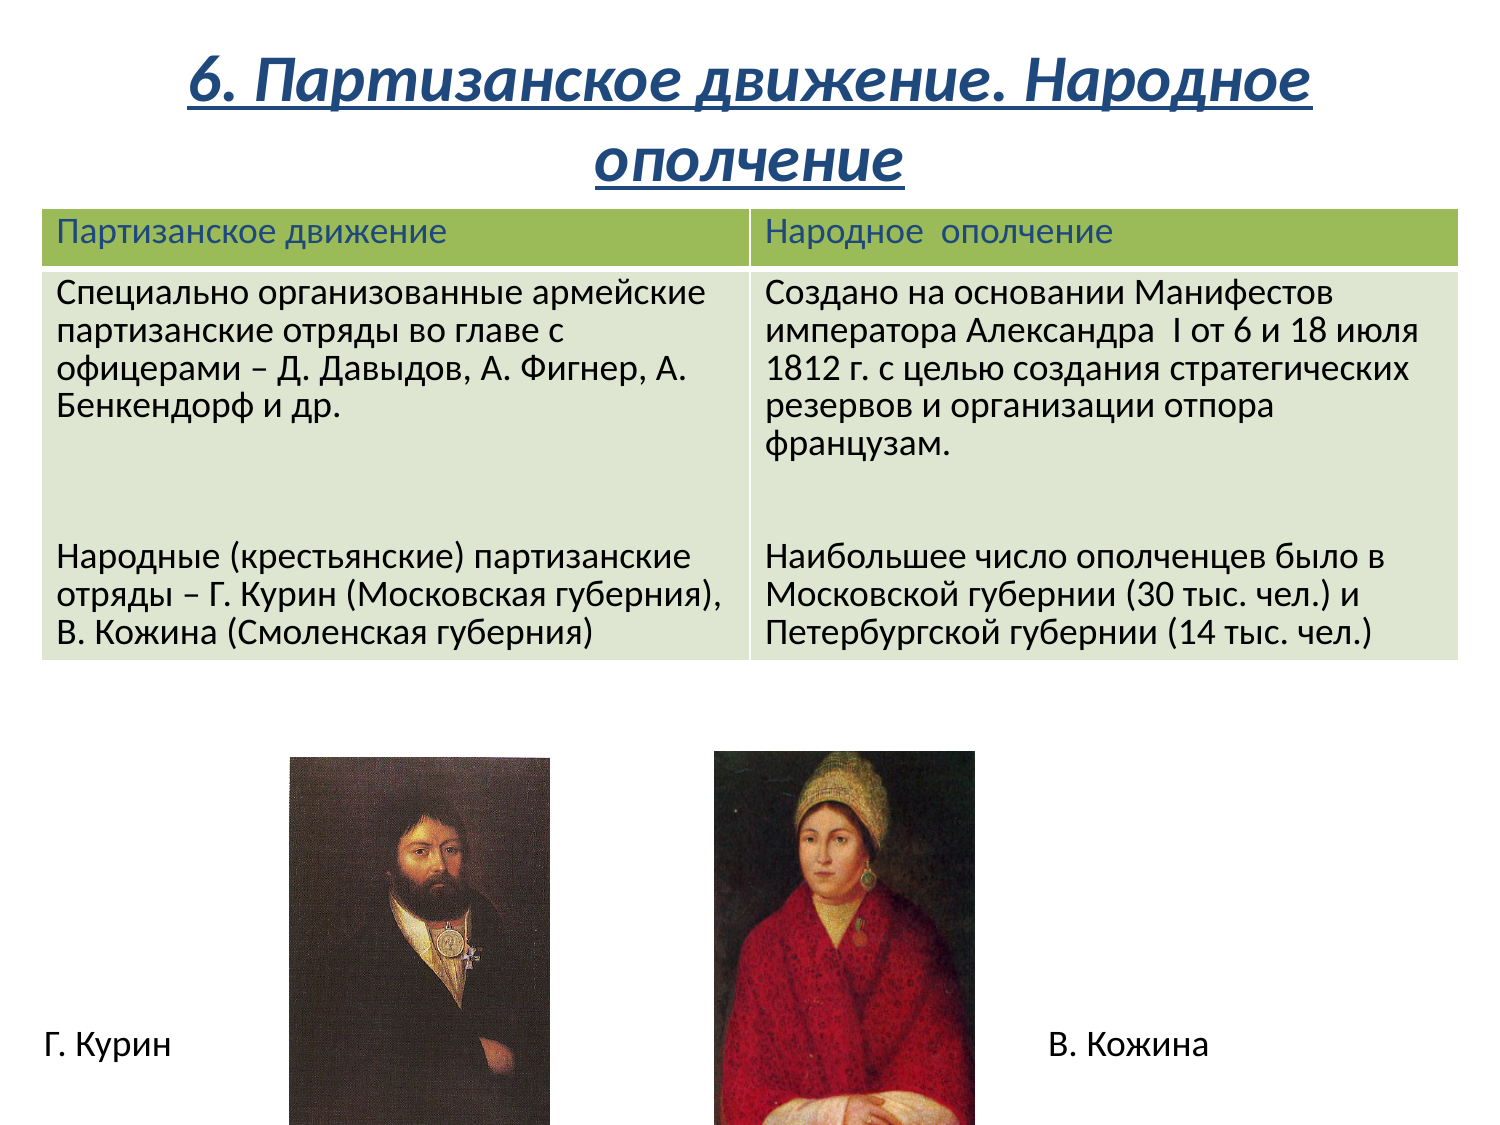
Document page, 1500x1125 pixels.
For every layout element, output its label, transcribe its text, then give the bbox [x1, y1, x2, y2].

table_cell Создано на основании Манифестов императора Александра I от 6 и 18 июля 1812 г. с целью создания стратегических резервов и организации отпора французам. Наибольшее число ополченцев было в Московской губернии (30 тыс. чел.) и Петербургской губернии (14 тыс. чел.) [751, 272, 1458, 660]
table_header Партизанское движение [42, 209, 749, 266]
table_cell Специально организованные армейские партизанские отряды во главе с офицерами – Д. Давыдов, А. Фигнер, А. Бенкендорф и др. Народные (крестьянские) партизанские отряды – Г. Курин (Московская губерния), В. Кожина (Смоленская губерния) [42, 272, 749, 660]
table_header Народное ополчение [751, 209, 1458, 266]
text_box В. Кожина [1033, 1011, 1294, 1072]
picture [288, 756, 550, 1125]
text_box Г. Курин [29, 1011, 266, 1072]
title 6. Партизанское движение. Народное ополчение [75, 45, 1425, 185]
picture [714, 751, 975, 1125]
